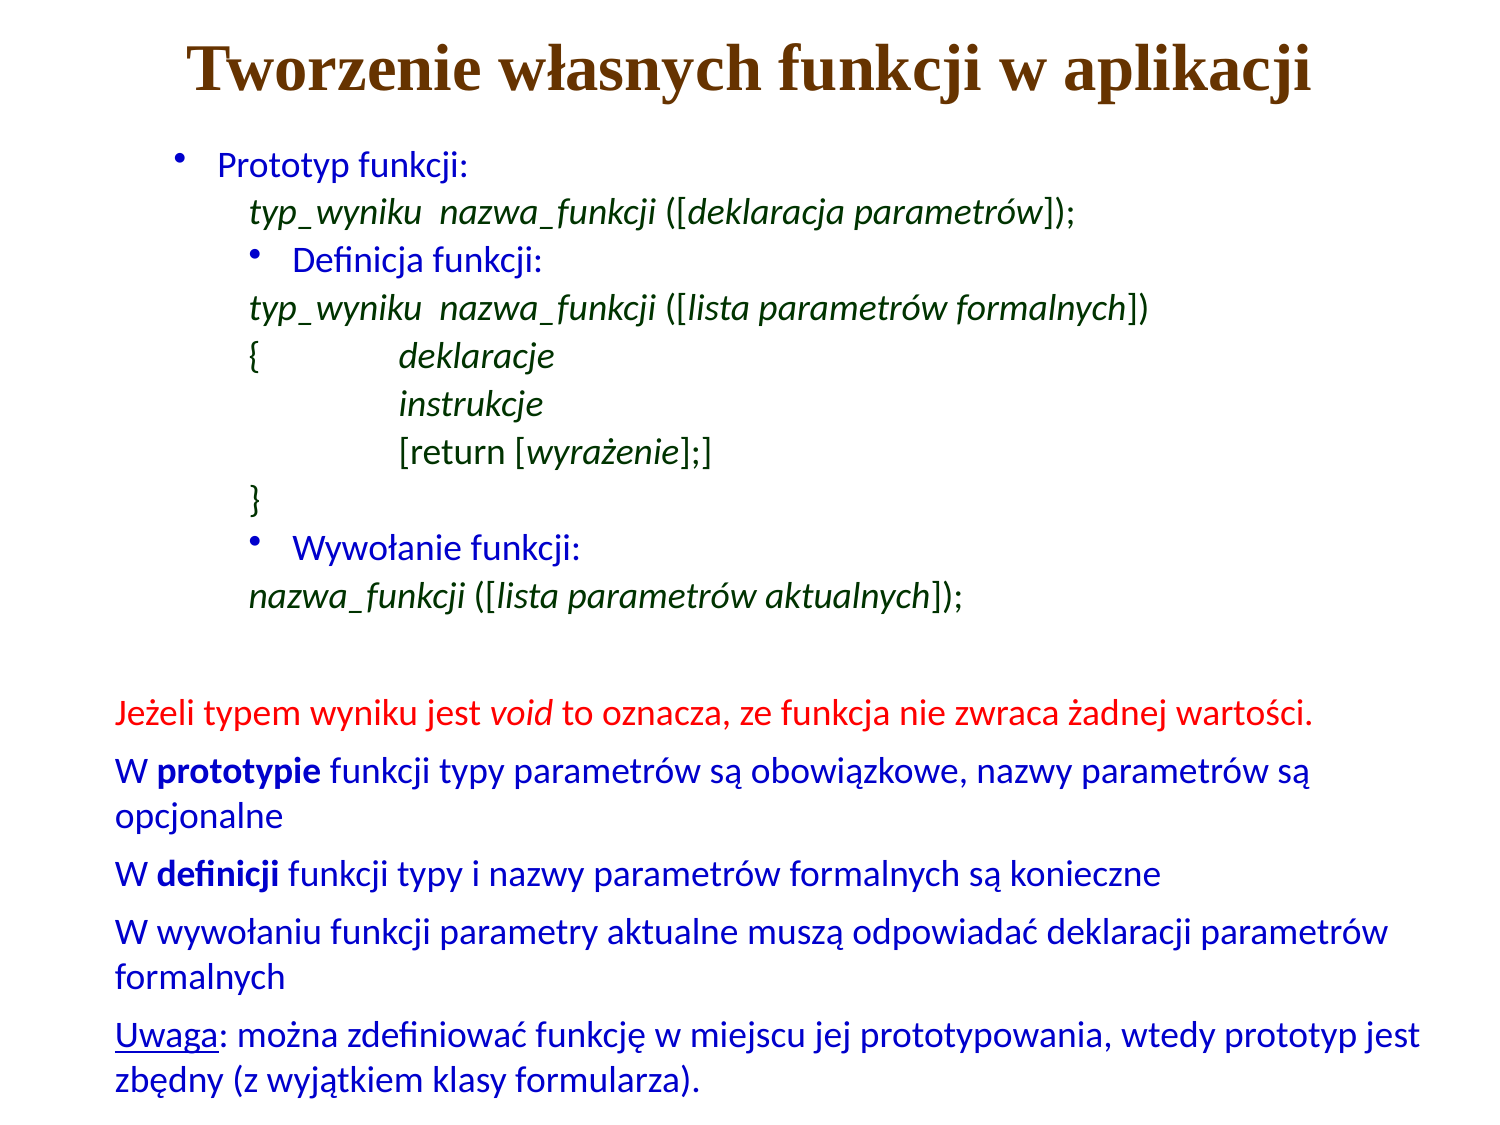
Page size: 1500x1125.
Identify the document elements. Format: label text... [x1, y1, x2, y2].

title Tworzenie własnych funkcji w aplikacji [112, 7, 1388, 120]
text_box Jeżeli typem wyniku jest void to oznacza, ze funkcja nie zwraca żadnej wartości. W prototypie funkcji typy parametrów są obowiązkowe, nazwy parametrów są opcjonalne W definicji funkcji typy i nazwy parametrów formalnych są konieczne W wywołaniu funkcji parametry aktualne muszą odpowiadać deklaracji parametrów formalnych Uwaga: można zdefiniować funkcję w miejscu jej prototypowania, wtedy prototyp jest zbędny (z wyjątkiem klasy formularza). [100, 680, 1438, 1108]
text_box Prototyp funkcji: typ_wyniku nazwa_funkcji ([deklaracja parametrów]); Definicja funkcji: typ_wyniku nazwa_funkcji ([lista parametrów formalnych]) { deklaracje instrukcje [return [wyrażenie];] } Wywołanie funkcji: nazwa_funkcji ([lista parametrów aktualnych]); [158, 137, 1165, 624]
